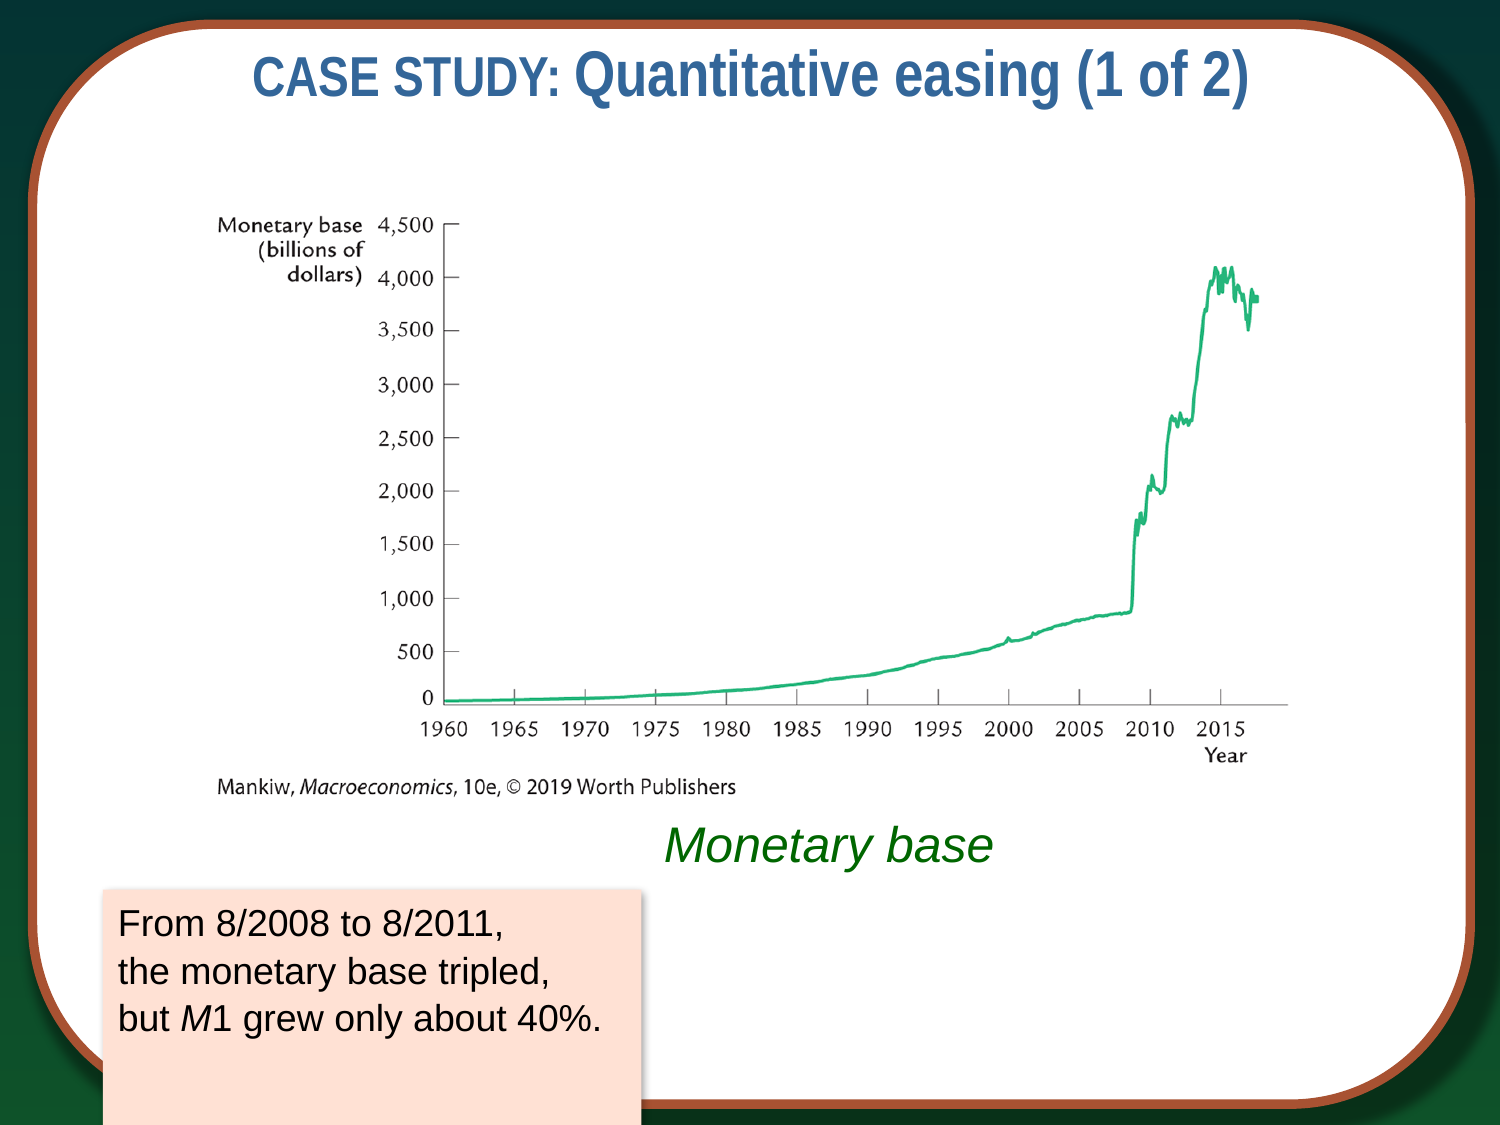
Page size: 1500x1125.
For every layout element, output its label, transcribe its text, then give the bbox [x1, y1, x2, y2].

list Monetary base [648, 807, 1033, 877]
title CASE STUDY: Quantitative easing (1 of 2) [84, 24, 1419, 150]
list From 8/2008 to 8/2011, the monetary base tripled, but M1 grew only about 40%. [102, 889, 642, 1125]
picture [190, 213, 1315, 799]
